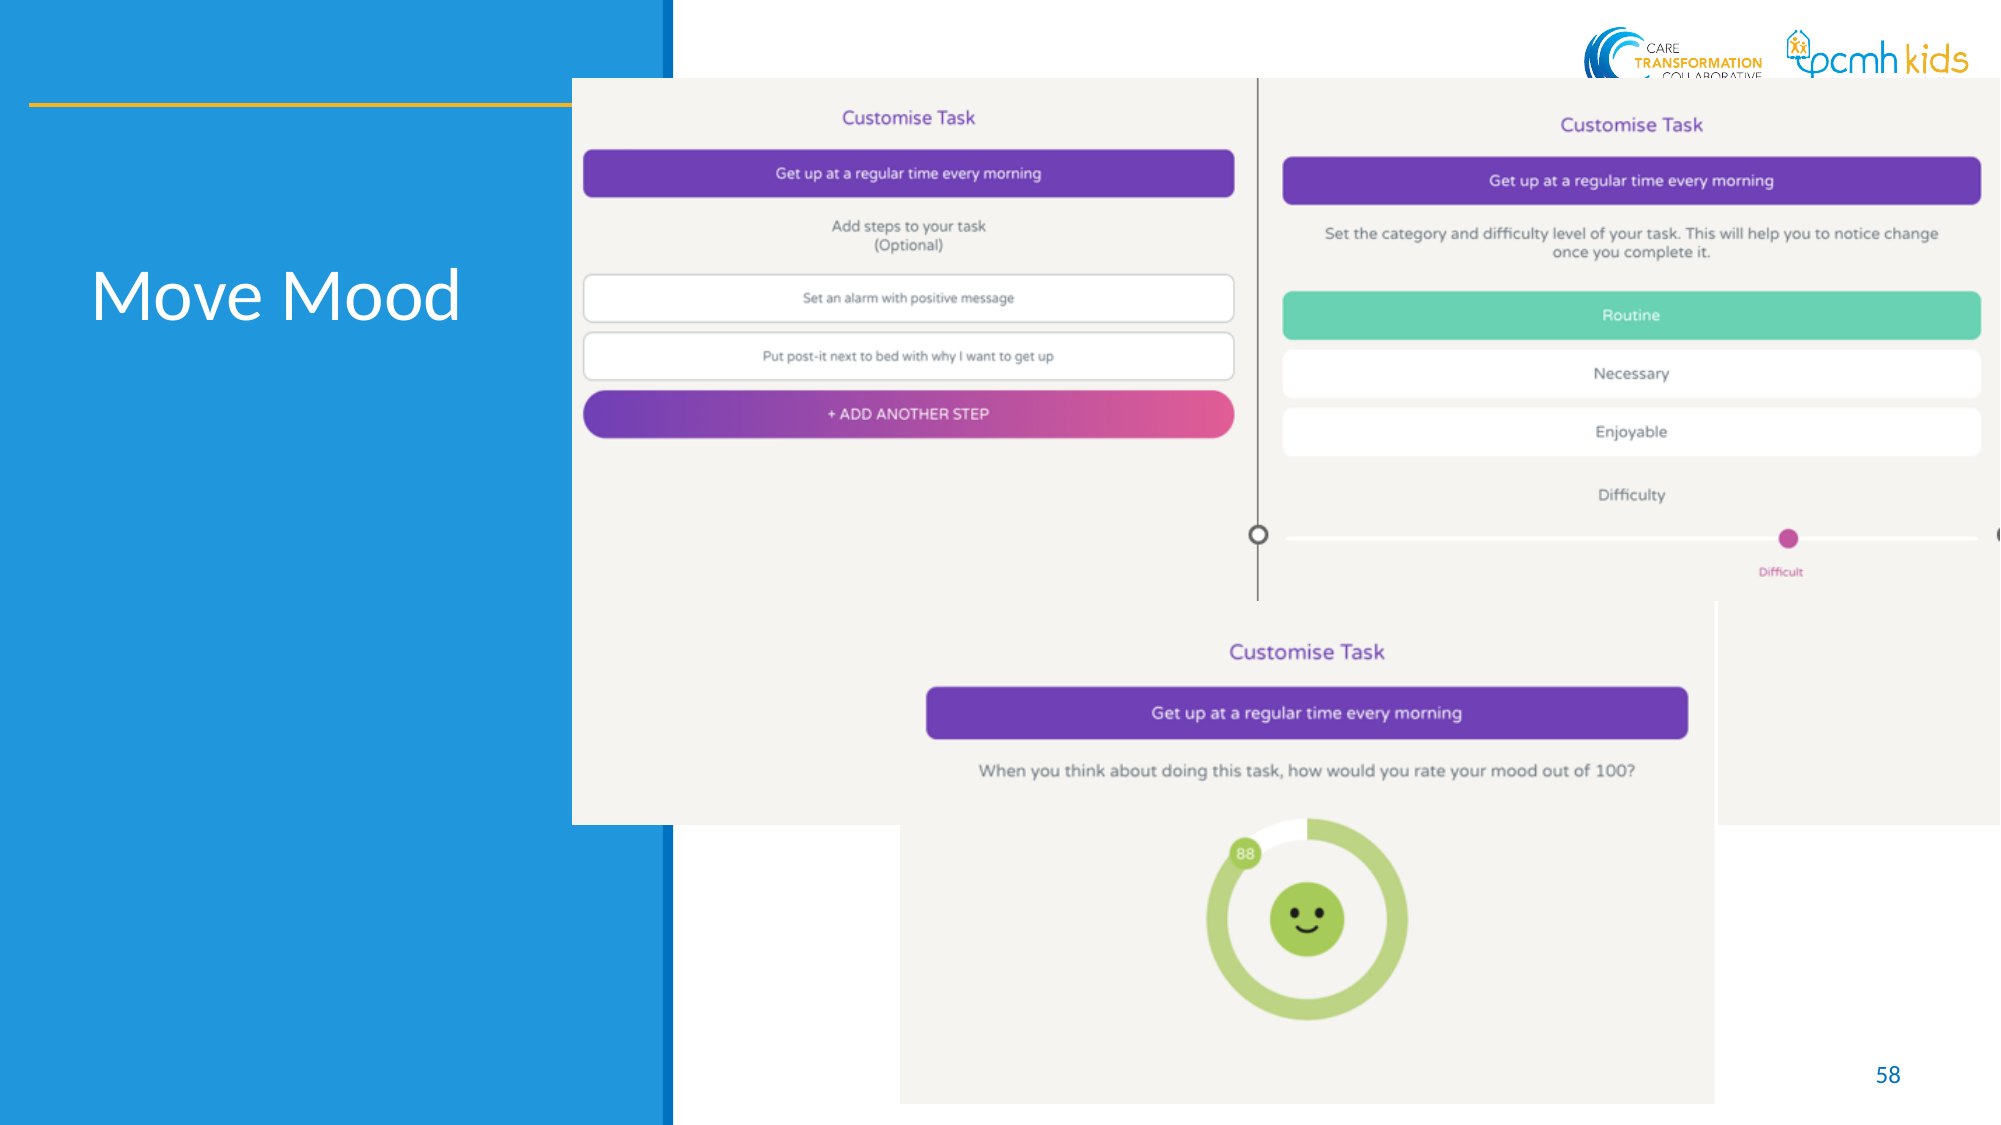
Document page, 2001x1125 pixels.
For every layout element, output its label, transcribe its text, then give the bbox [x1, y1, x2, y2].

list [572, 78, 2000, 825]
picture [1576, 21, 1977, 78]
picture [1814, 56, 1825, 70]
picture [899, 601, 1718, 1104]
picture [1800, 59, 1811, 70]
title Move Mood [75, 120, 572, 473]
slide_number 58 [1781, 1043, 1917, 1104]
